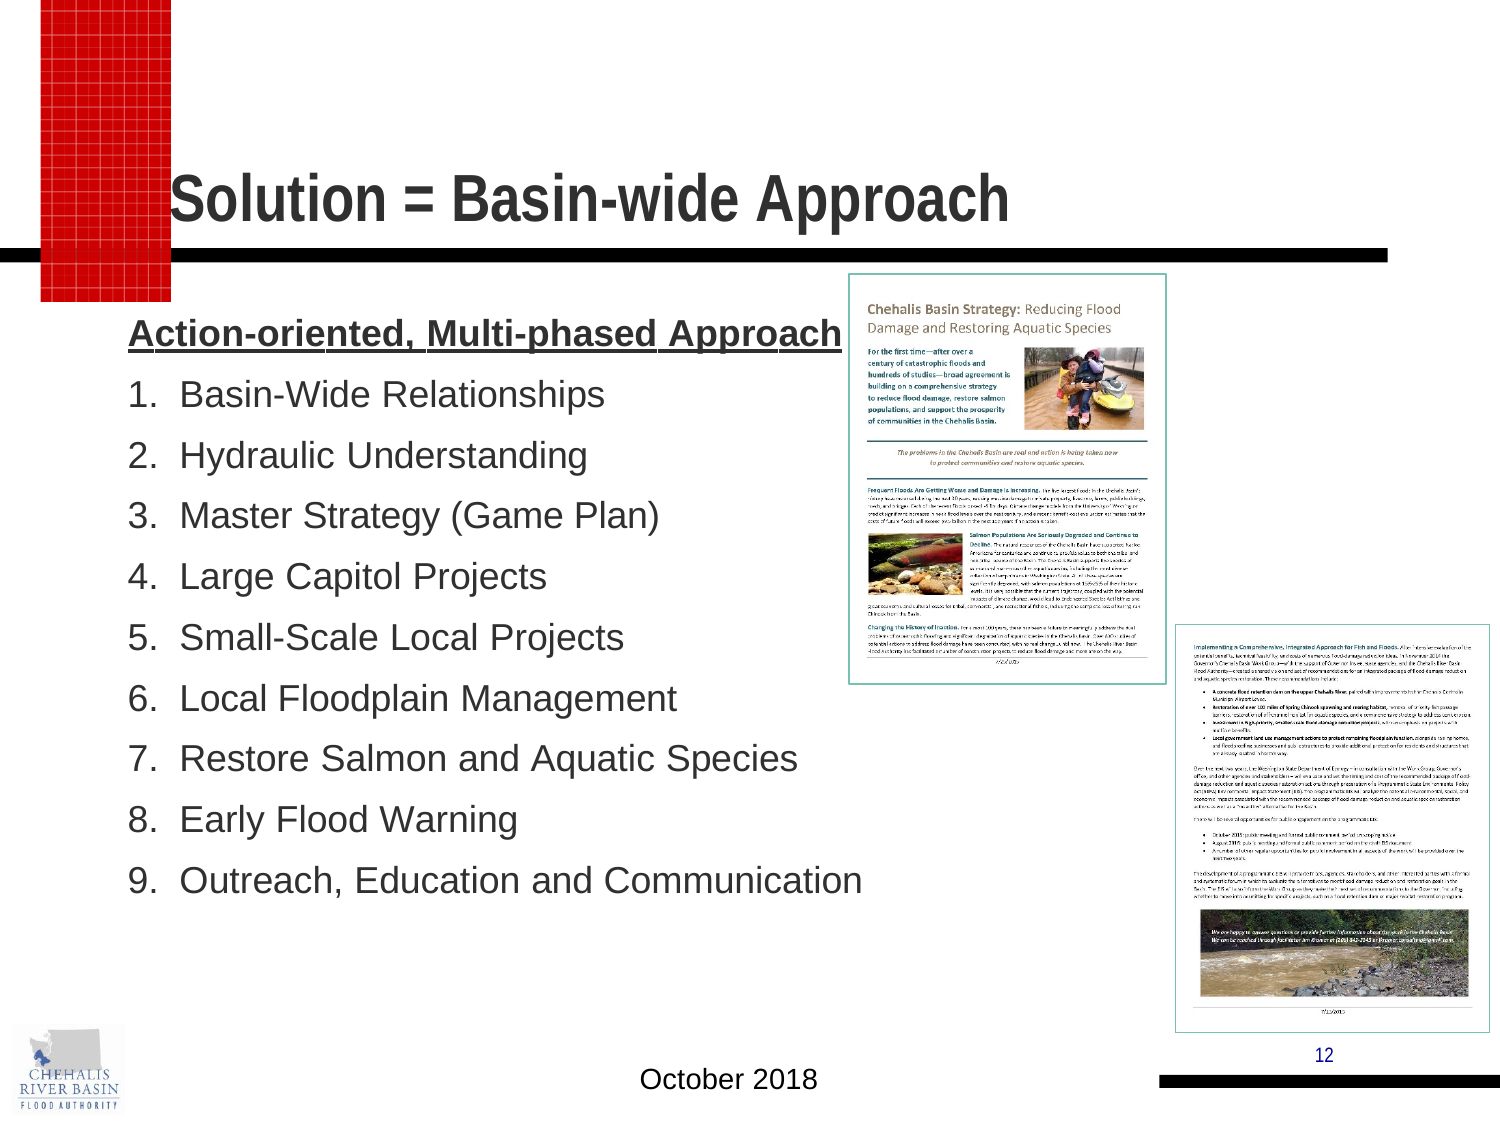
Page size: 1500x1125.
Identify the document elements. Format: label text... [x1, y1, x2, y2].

footer October 2018 [637, 1059, 825, 1125]
text_box Solution = Basin-wide Approach [167, 155, 1021, 236]
picture [1174, 624, 1491, 1033]
slide_number 12 [1310, 1041, 1339, 1125]
text_box Action-oriented, Multi-phased Approach Basin-Wide Relationships Hydraulic Understanding Master Strategy (Game Plan) Large Capitol Projects Small-Scale Local Projects Local Floodplain Management Restore Salmon and Aquatic Species Early Flood Warning Outreach, Education and Communication [125, 309, 867, 901]
picture [849, 274, 1166, 683]
picture [40, 0, 171, 302]
text_box [11, 1024, 125, 1115]
